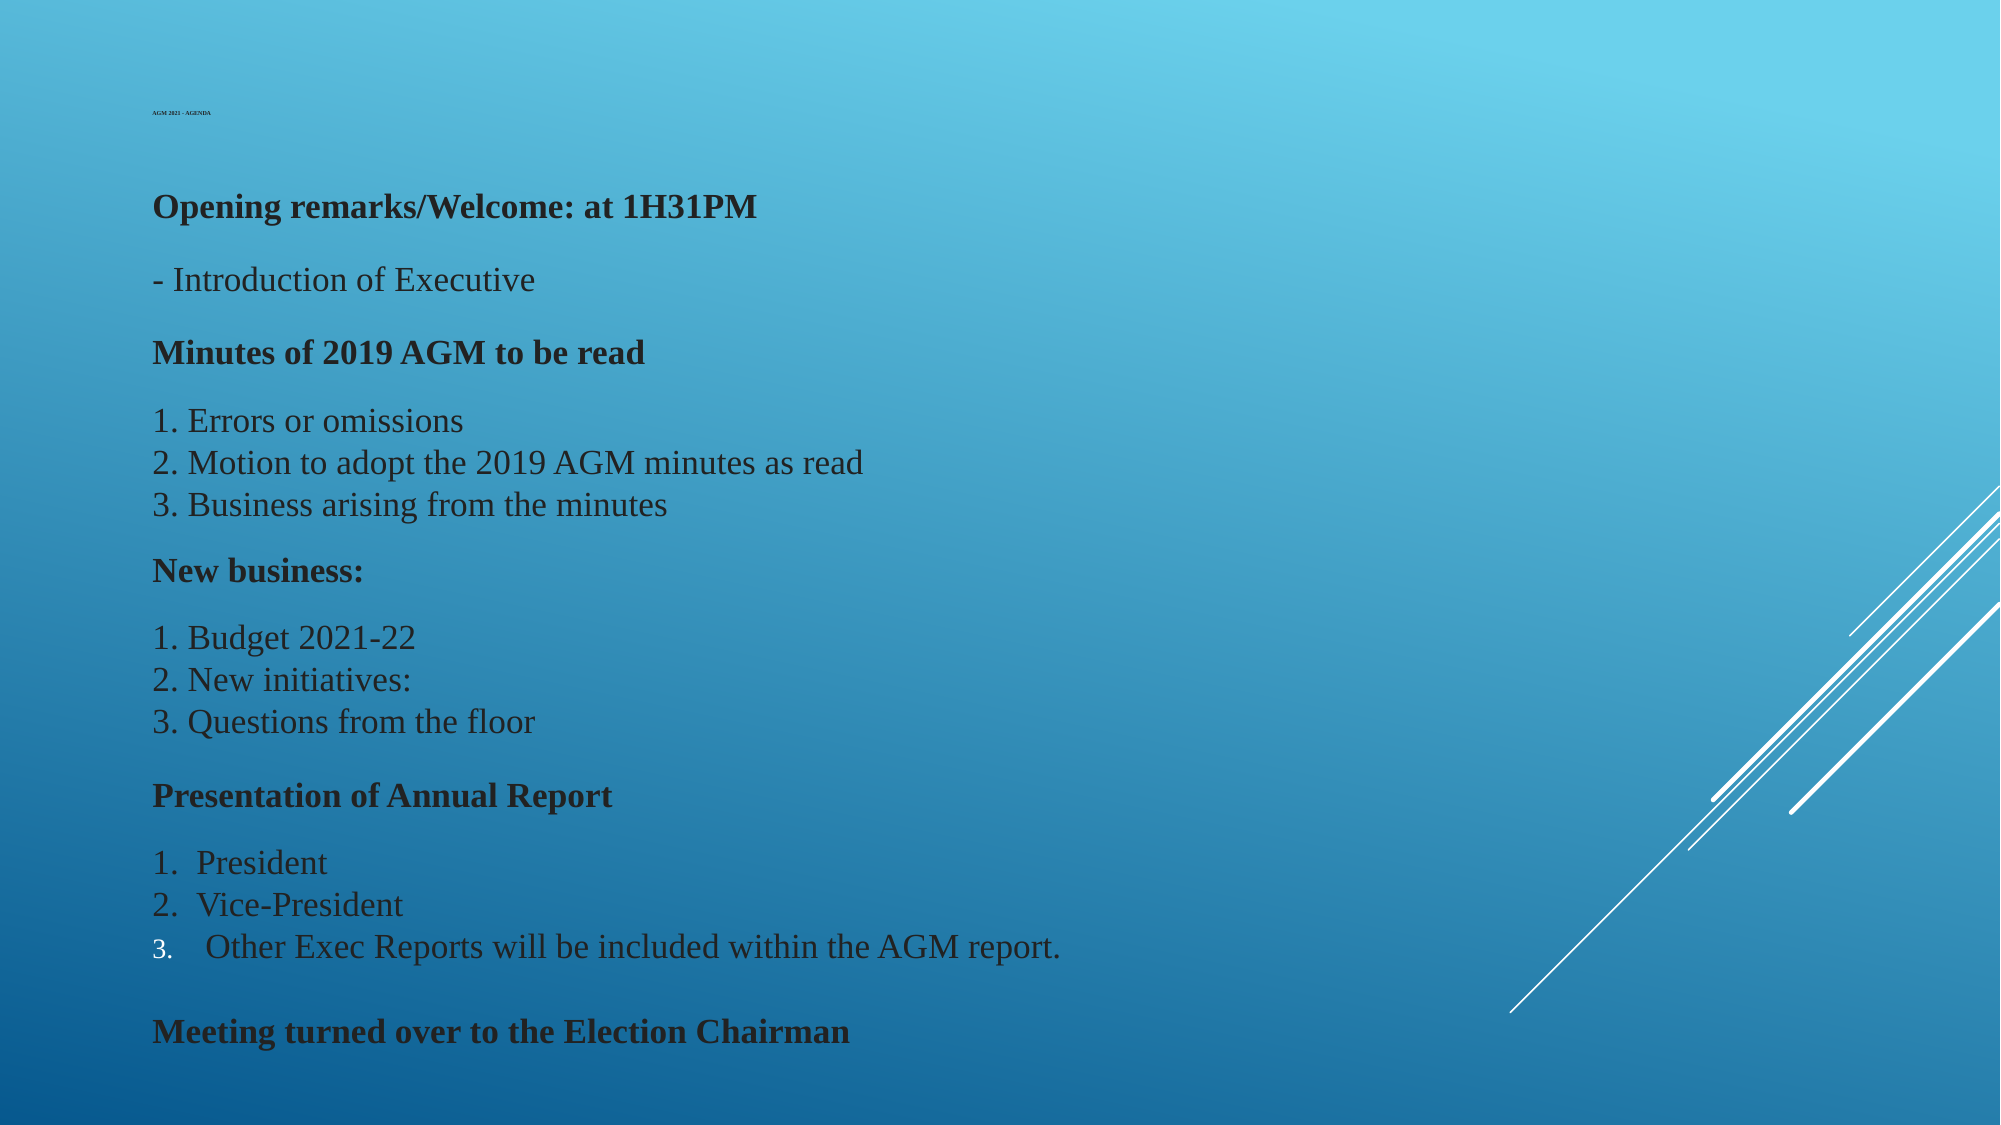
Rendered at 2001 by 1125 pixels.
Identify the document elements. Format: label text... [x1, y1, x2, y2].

title AGM 2021 - AGENDA [137, 79, 1863, 133]
list Opening remarks/Welcome: at 1H31PM - Introduction of Executive Minutes of 2019 AGM to be read 1. Errors or omissions 2. Motion to adopt the 2019 AGM minutes as read 3. Business arising from the minutes New business: 1. Budget 2021-22 2. New initiatives: 3. Questions from the floor Presentation of Annual Report 1. President 2. Vice-President Other Exec Reports will be included within the AGM report. Meeting turned over to the Election Chairman [137, 169, 1834, 1060]
